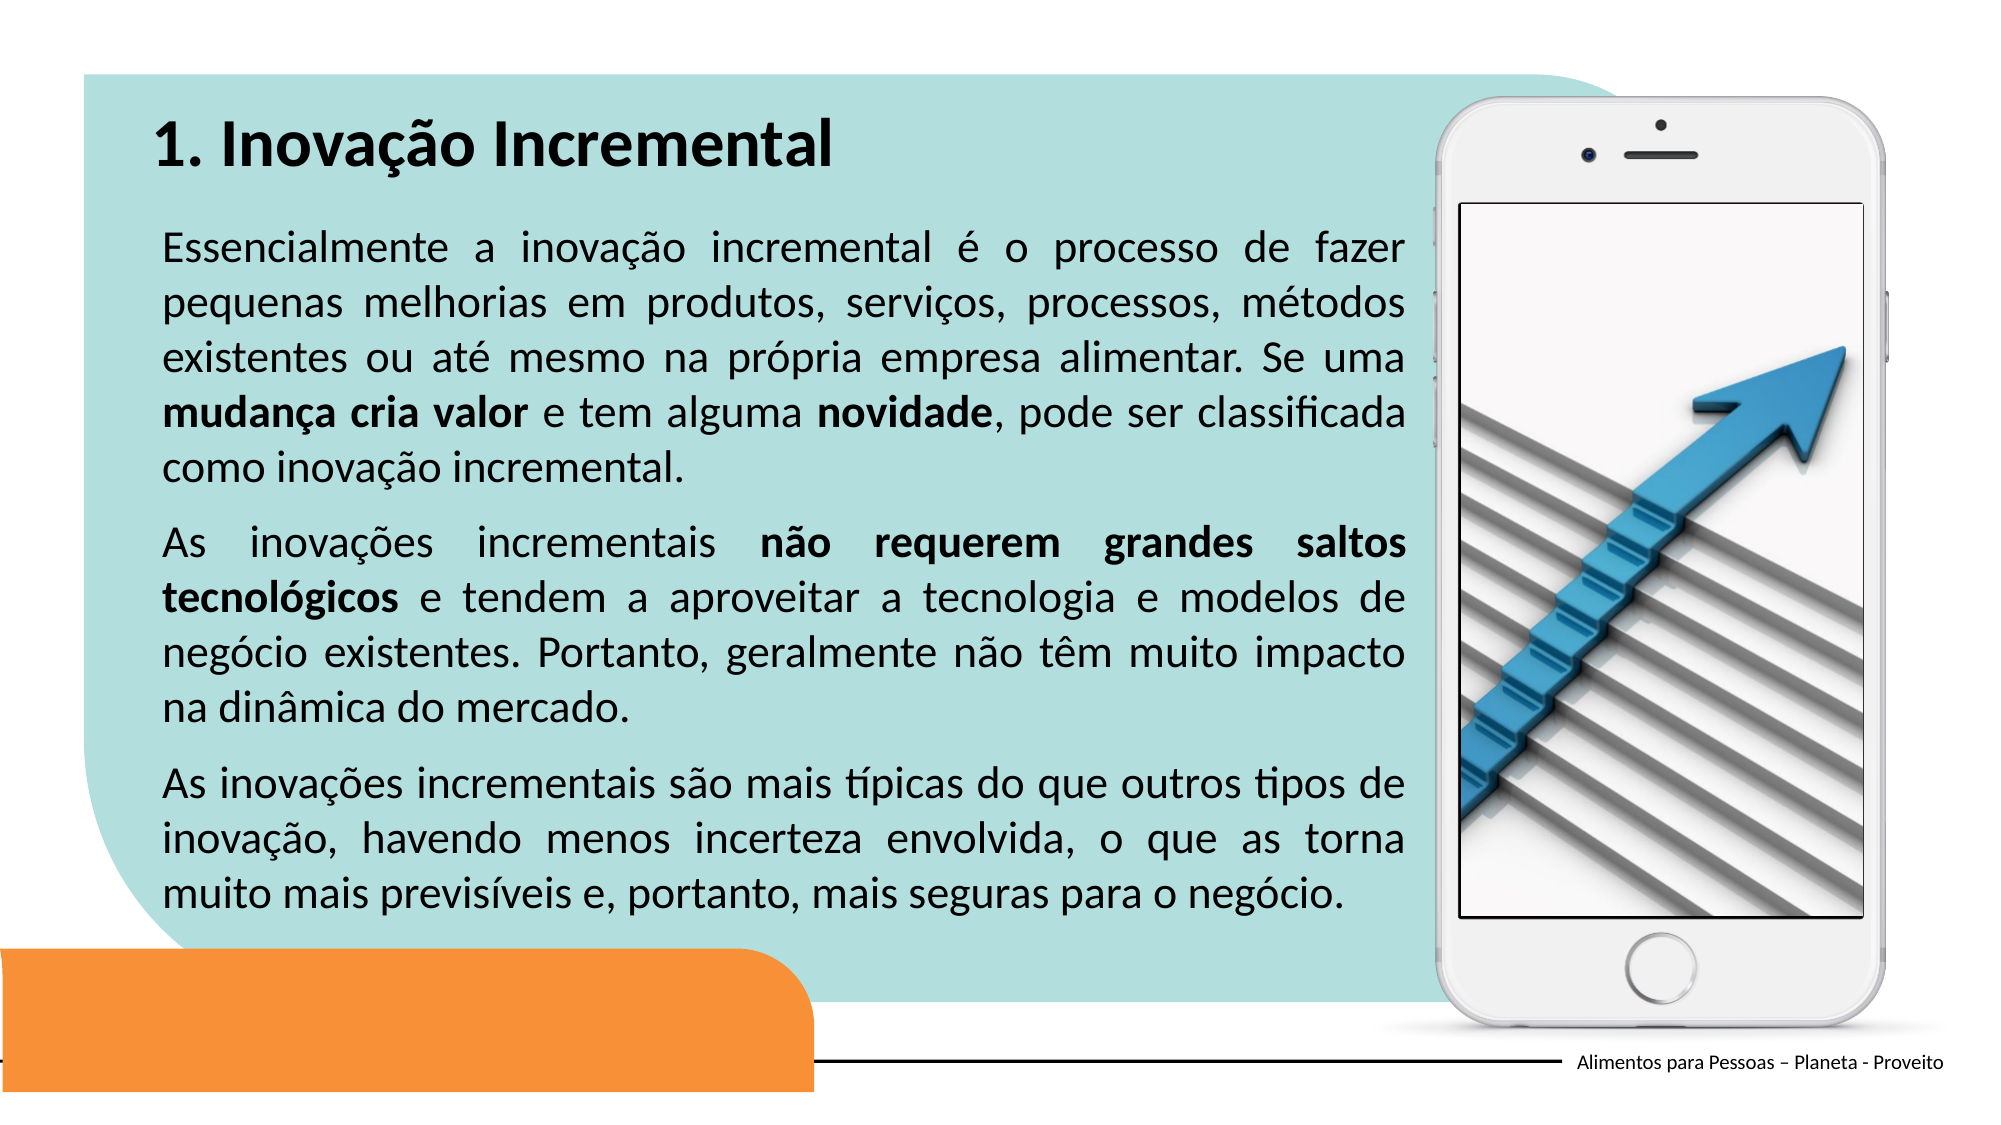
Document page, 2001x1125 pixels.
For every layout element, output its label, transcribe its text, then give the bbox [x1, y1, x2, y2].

list 1. Inovação Incremental [137, 99, 956, 263]
picture [1328, 37, 2000, 1088]
list Essencialmente a inovação incremental é o processo de fazer pequenas melhorias em produtos, serviços, processos, métodos existentes ou até mesmo na própria empresa alimentar. Se uma mudança cria valor e tem alguma novidade, pode ser classificada como inovação incremental. As inovações incrementais não requerem grandes saltos tecnológicos e tendem a aproveitar a tecnologia e modelos de negócio existentes. Portanto, geralmente não têm muito impacto na dinâmica do mercado. As inovações incrementais são mais típicas do que outros tipos de inovação, havendo menos incerteza envolvida, o que as torna muito mais previsíveis e, portanto, mais seguras para o negócio. [147, 208, 1422, 921]
